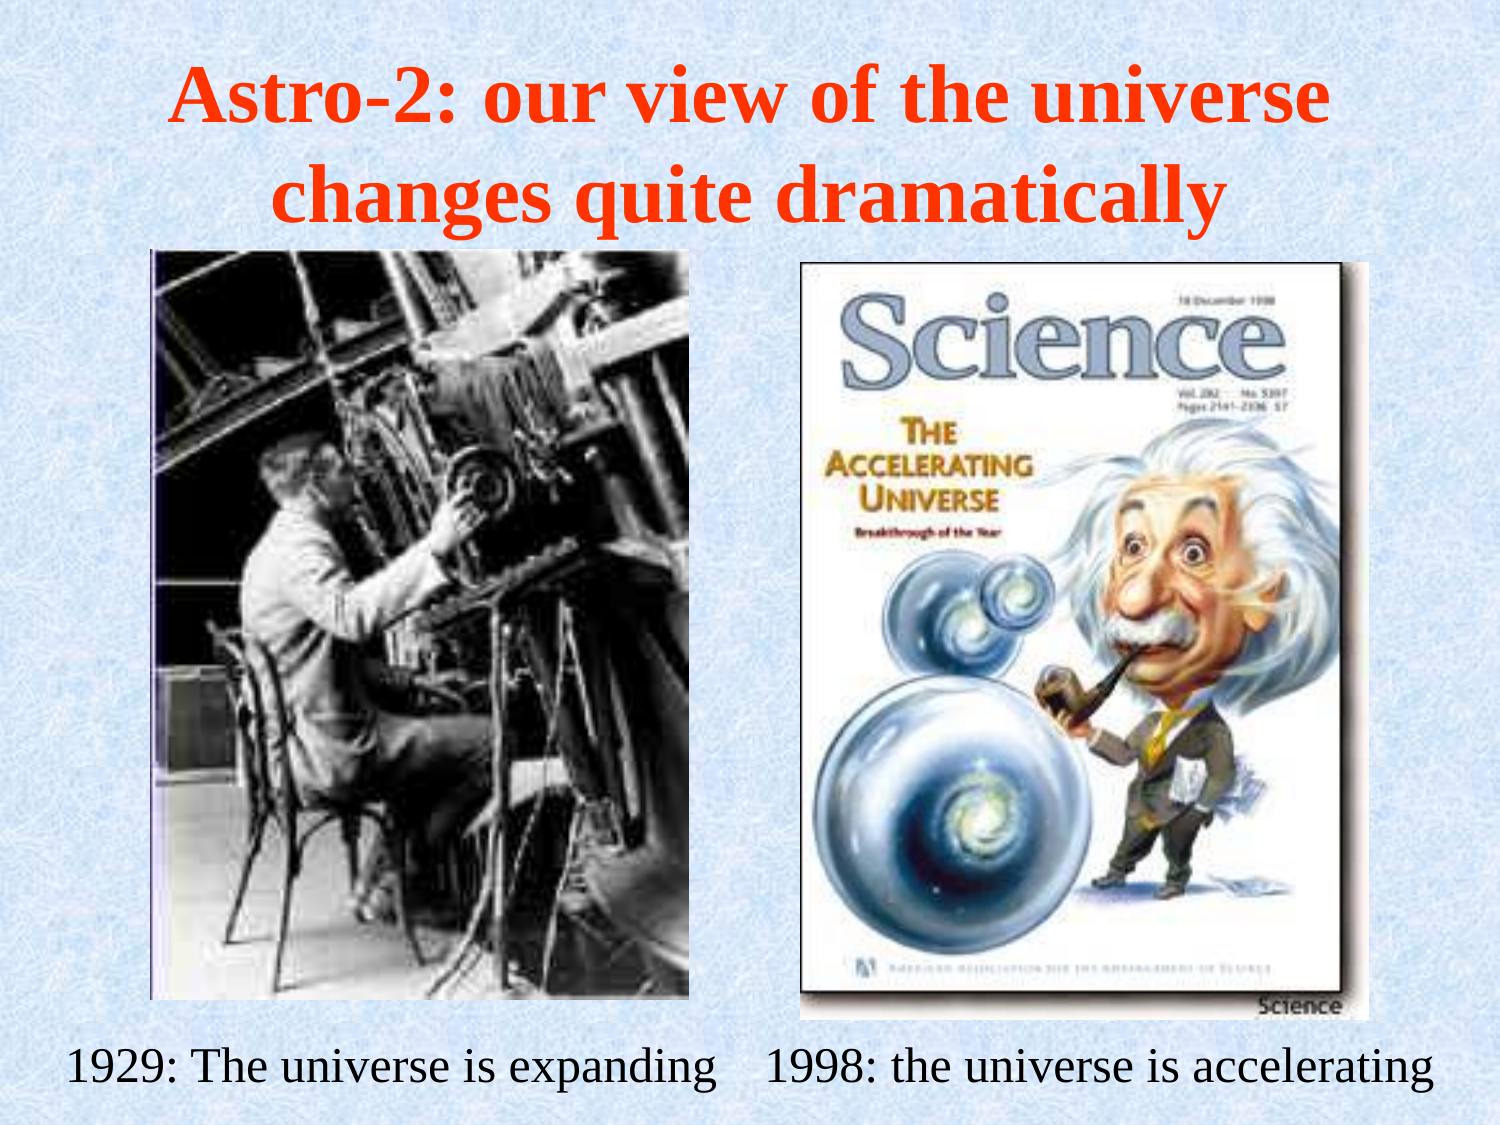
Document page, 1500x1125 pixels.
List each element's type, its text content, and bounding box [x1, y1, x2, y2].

text_box 1929: The universe is expanding [50, 1024, 733, 1100]
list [799, 262, 1369, 1020]
text_box 1998: the universe is accelerating [749, 1024, 1450, 1100]
title Astro-2: our view of the universe changes quite dramatically [75, 45, 1425, 233]
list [149, 249, 689, 1000]
picture [0, 0, 1500, 1125]
